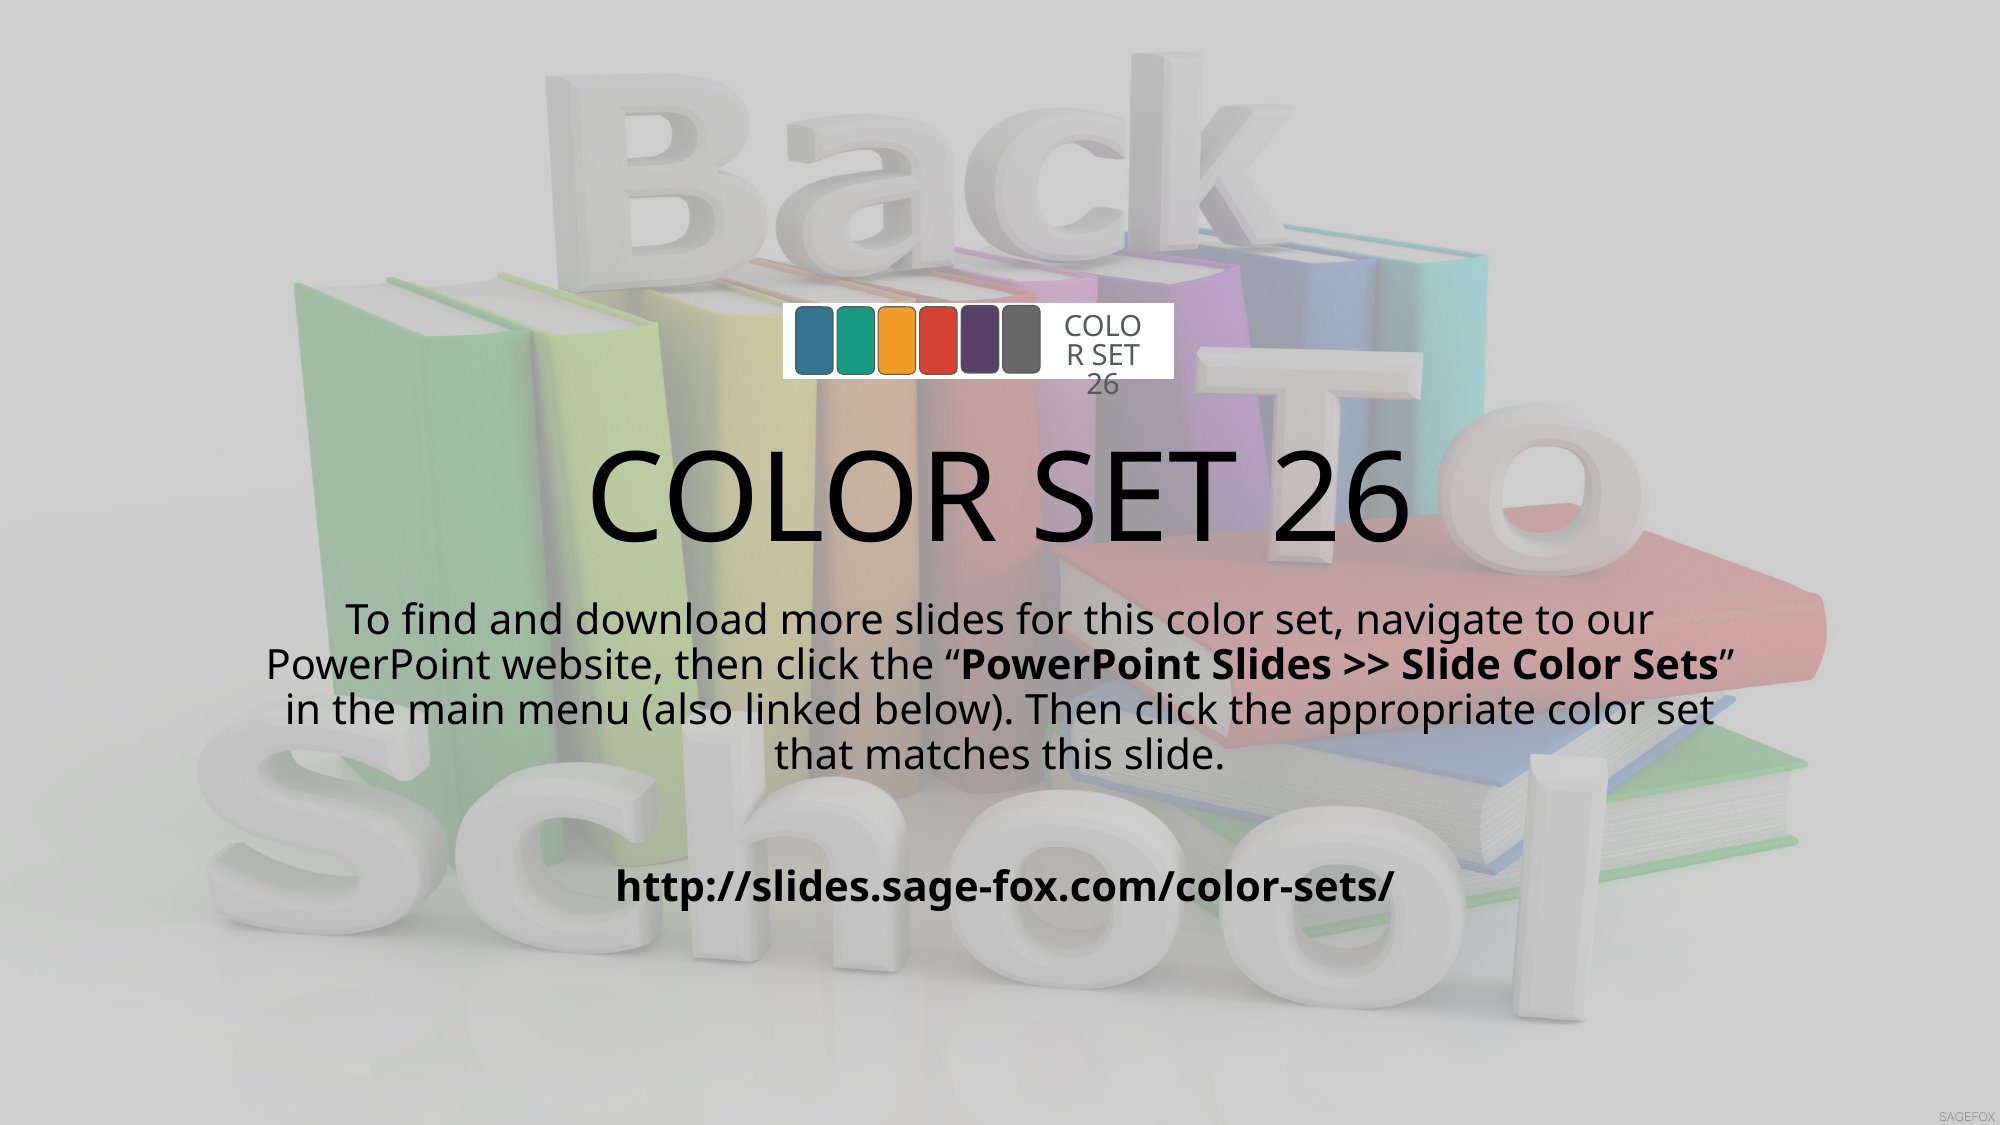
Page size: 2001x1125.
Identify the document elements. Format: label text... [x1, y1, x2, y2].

title COLOR SET 26 [249, 184, 1750, 576]
subtitle To find and download more slides for this color set, navigate to our PowerPoint website, then click the “PowerPoint Slides >> Slide Color Sets” in the main menu (also linked below). Then click the appropriate color set that matches this slide. http://slides.sage-fox.com/color-sets/ [249, 590, 1750, 863]
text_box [783, 303, 1174, 380]
